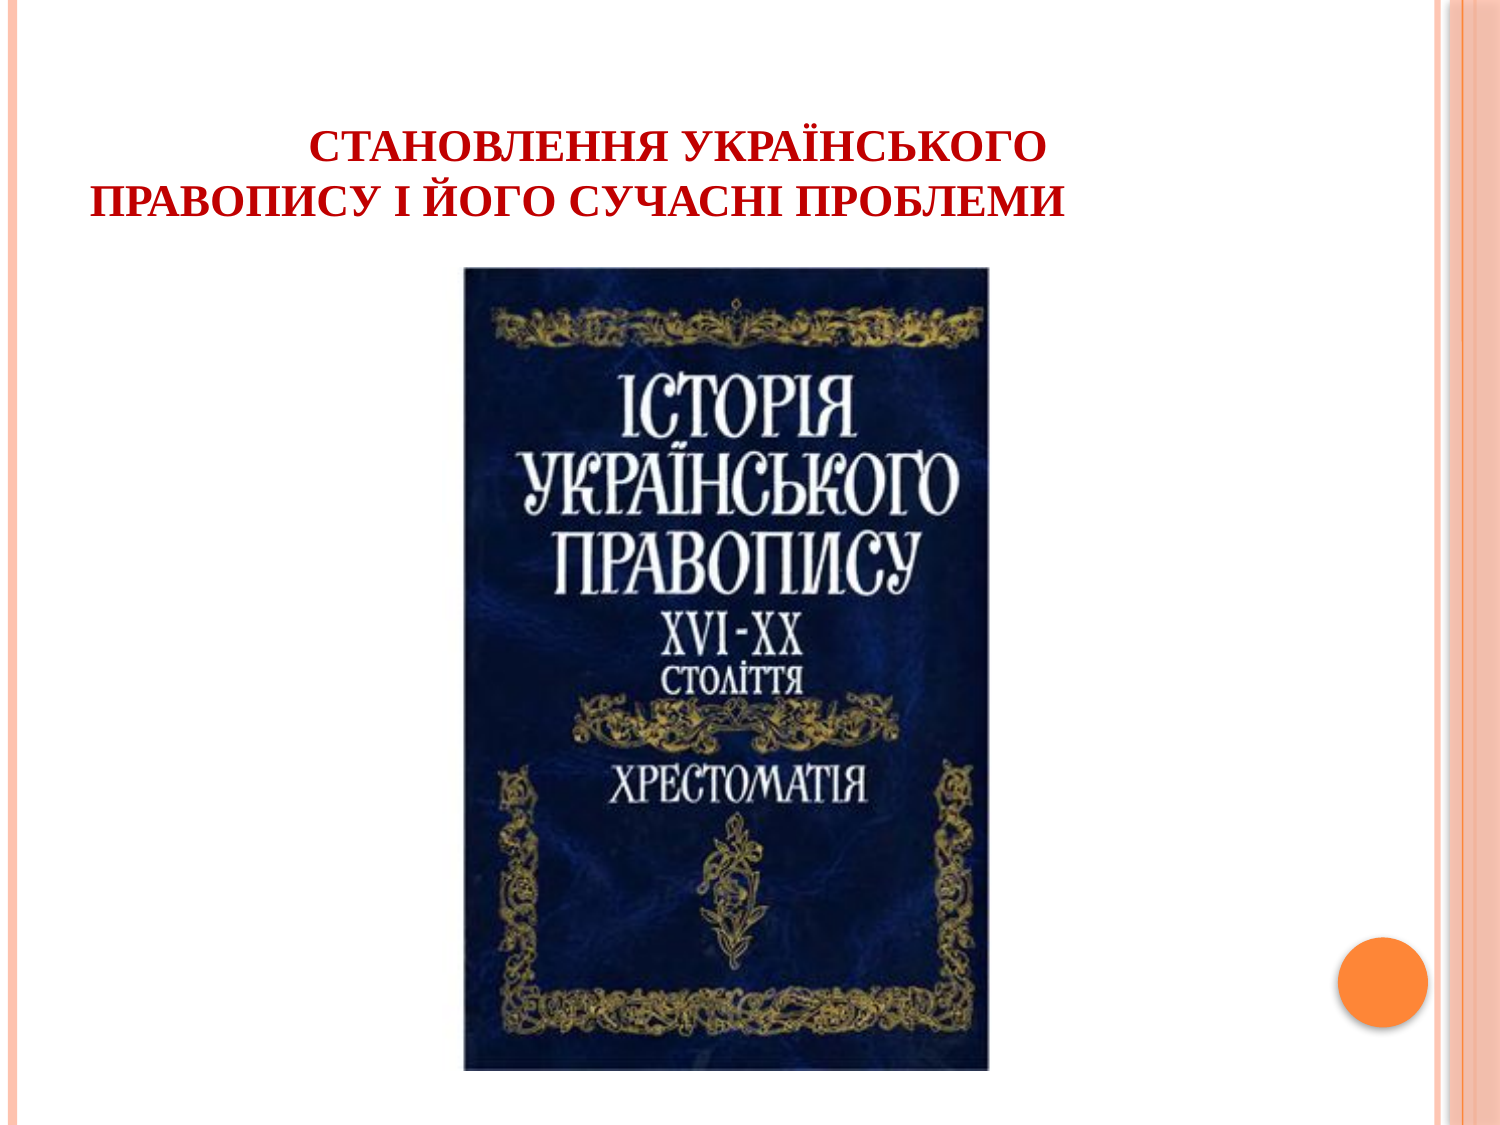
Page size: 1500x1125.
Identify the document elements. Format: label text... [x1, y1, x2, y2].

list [442, 266, 1010, 1071]
title Становлення українського правопису і його сучасні проблеми [75, 45, 1300, 233]
